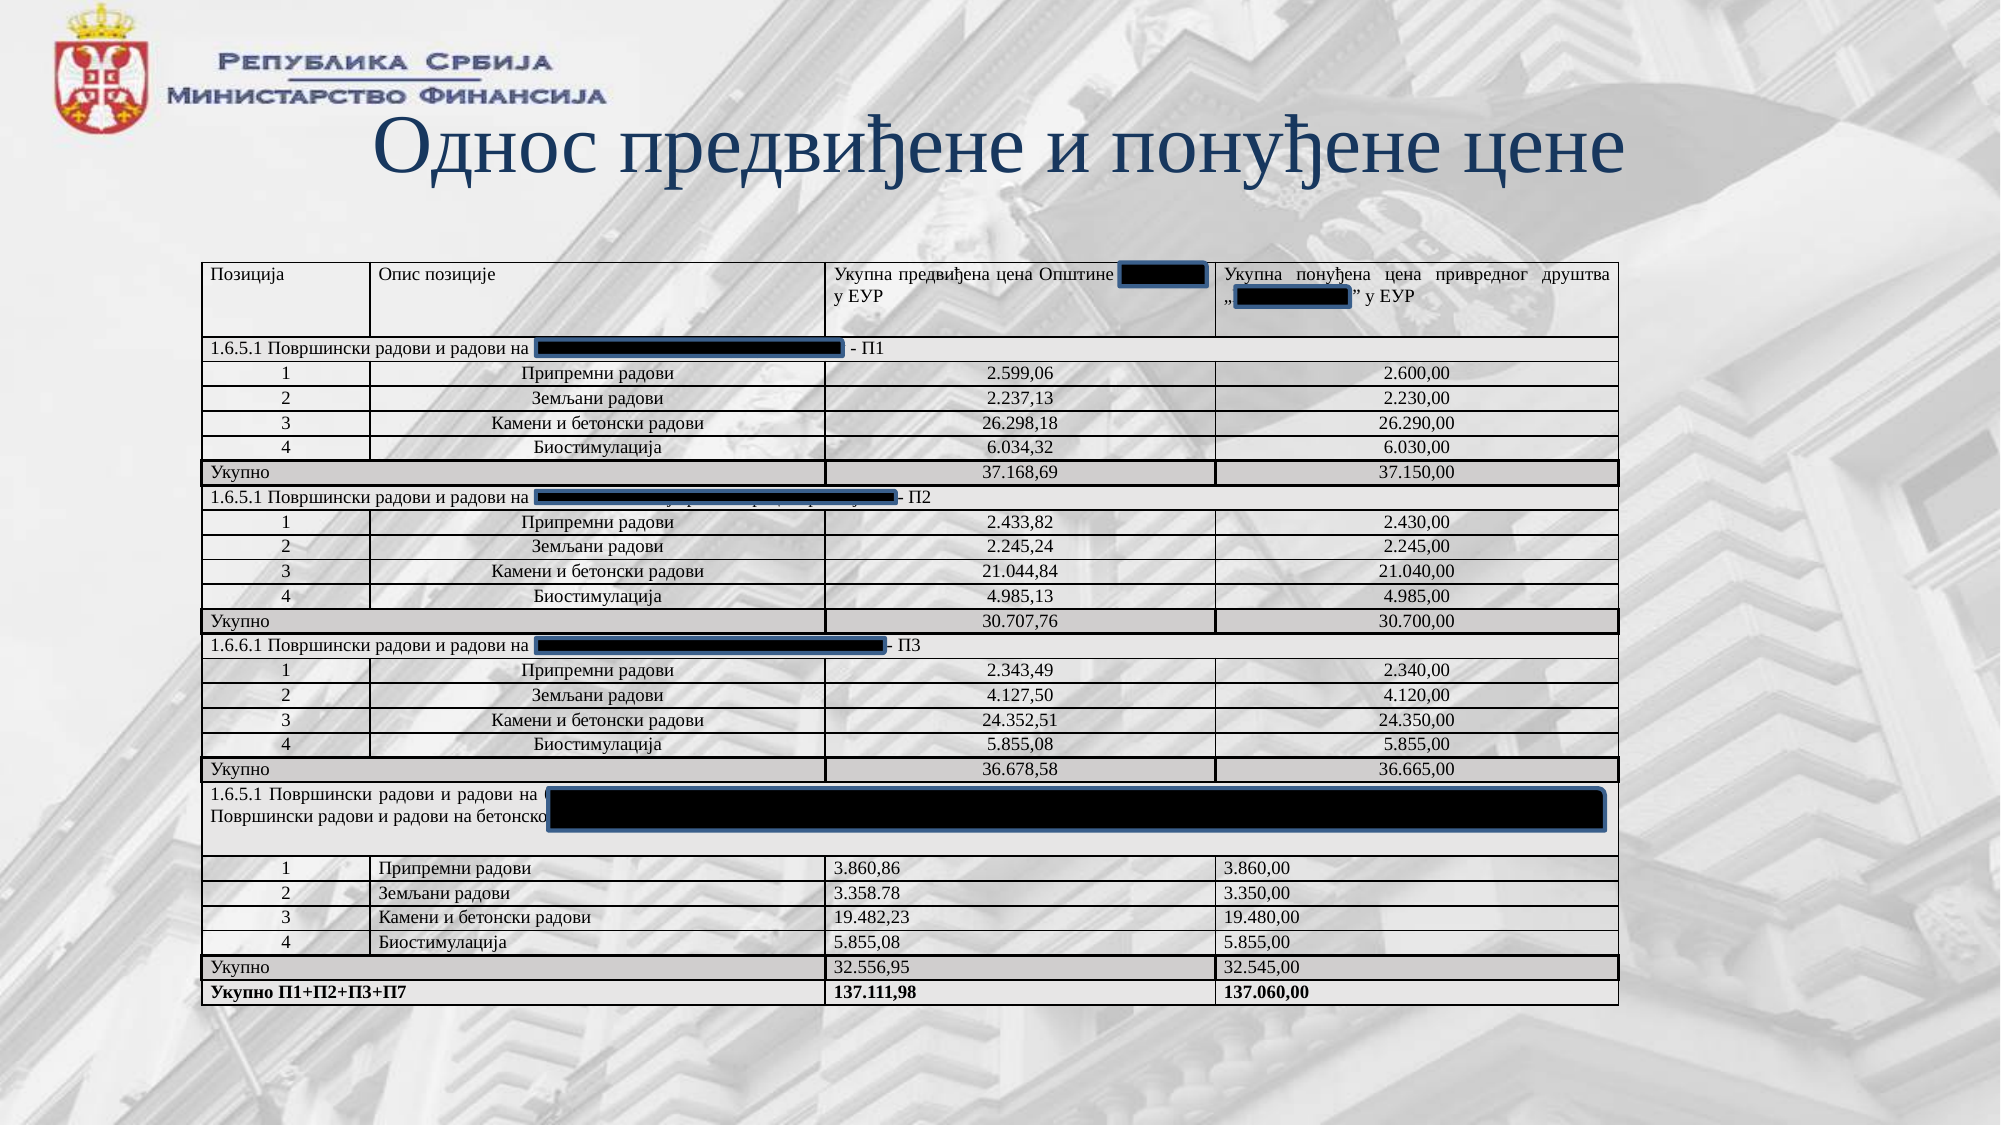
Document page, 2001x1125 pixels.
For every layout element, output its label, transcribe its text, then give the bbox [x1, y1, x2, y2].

table_cell 3 [203, 907, 369, 930]
table_cell Припремни радови [371, 511, 824, 534]
table_cell Укупно [203, 759, 824, 781]
table_cell Земљани радови [371, 536, 824, 559]
table_cell 1 [203, 857, 369, 880]
table_cell 21.040,00 [1216, 560, 1618, 583]
table_cell 1.6.5.1 Површински радови и радови на бетонско-каменој брани на реци Рибна - П7 (у понуди привредног друштва „Eurodomus doо име позиције је наведено као 1.6.5.1 Површински радови и радови на бетонско-каменој брани у Вучјем Долу - П1) [203, 783, 1618, 855]
table_cell Укупно П1+П2+П3+П7 [203, 981, 824, 1004]
table_cell Биостимулација [371, 585, 824, 608]
table_cell Камени и бетонски радови [371, 412, 824, 435]
text_box [533, 337, 845, 359]
table_cell 36.678,58 [827, 759, 1214, 781]
table_cell Земљани радови [371, 387, 824, 410]
table_cell 26.298,18 [826, 412, 1215, 435]
table_cell 4 [203, 437, 369, 459]
table_cell 4 [203, 585, 369, 608]
table_cell 137.060,00 [1216, 981, 1618, 1004]
table_cell 3.358.78 [826, 882, 1215, 905]
table_cell 1 [203, 659, 369, 682]
table_cell Камени и бетонски радови [371, 907, 824, 930]
table_cell 5.855,08 [826, 734, 1215, 756]
table_cell 37.150,00 [1217, 462, 1617, 484]
table_cell 6.034,32 [826, 437, 1215, 459]
table_cell 4.127,50 [826, 684, 1215, 707]
table_cell 2 [203, 882, 369, 905]
table_cell Укупно [203, 610, 824, 632]
table_cell 4.120,00 [1216, 684, 1618, 707]
table_header Укупна понуђена цена привредног друштва „Eurodomus doо” у ЕУР [1216, 263, 1618, 336]
table_cell 37.168,69 [827, 462, 1214, 484]
table_cell 3 [203, 412, 369, 435]
table_cell 1.6.5.1 Површински радови и радови на бетонско-каменој брани у Вучјем Долу - П1 [203, 338, 1618, 361]
table_cell 21.044,84 [826, 560, 1215, 583]
table_cell 24.352,51 [826, 709, 1215, 732]
table_cell 2.340,00 [1216, 659, 1618, 682]
table_cell 19.480,00 [1216, 907, 1618, 930]
table_cell Укупно [203, 462, 824, 484]
table_cell 2 [203, 387, 369, 410]
text_box [1233, 284, 1353, 309]
table_cell 24.350,00 [1216, 709, 1618, 732]
table_cell 3.860,86 [826, 857, 1215, 880]
table_cell 19.482,23 [826, 907, 1215, 930]
table_cell 4.985,00 [1216, 585, 1618, 608]
table_cell Камени и бетонски радови [371, 709, 824, 732]
text_box [546, 786, 1608, 833]
table_cell 4 [203, 931, 369, 954]
table_cell 2.245,00 [1216, 536, 1618, 559]
table_cell 1 [203, 362, 369, 385]
table_cell 26.290,00 [1216, 412, 1618, 435]
table_cell Припремни радови [371, 659, 824, 682]
table_header Опис позиције [371, 263, 824, 336]
table_cell 2.230,00 [1216, 387, 1618, 410]
table_cell Биостимулација [371, 437, 824, 459]
table_cell 2.433,82 [826, 511, 1215, 534]
table_cell 32.545,00 [1217, 957, 1617, 979]
table_cell 2.600,00 [1216, 362, 1618, 385]
table_cell 1 [203, 511, 369, 534]
table_cell 2 [203, 536, 369, 559]
table_cell 137.111,98 [826, 981, 1215, 1004]
text_box [533, 488, 898, 506]
table_cell Биостимулација [371, 734, 824, 756]
table_cell 4.985,13 [826, 585, 1215, 608]
table_cell Укупно [203, 957, 824, 979]
table_cell Припремни радови [371, 362, 824, 385]
table_cell 5.855,08 [826, 931, 1215, 954]
table_cell Земљани радови [371, 684, 824, 707]
table_header Позиција [203, 263, 369, 336]
title Однос предвиђене и понуђене цене [99, 45, 1900, 233]
table_cell 5.855,00 [1216, 734, 1618, 756]
table_cell 2 [203, 684, 369, 707]
table_cell 6.030,00 [1216, 437, 1618, 459]
table_cell 2.343,49 [826, 659, 1215, 682]
table_header Укупна предвиђена цена Општине Трговиште у ЕУР [826, 263, 1215, 336]
table_cell 1.6.5.1 Површински радови и радови на бетонско-каменој брани на реци Пролесјачка - П2 [203, 487, 1618, 509]
table_cell Биостимулација [371, 931, 824, 954]
text_box [1117, 260, 1209, 289]
table_cell Земљани радови [371, 882, 824, 905]
table_cell 2.430,00 [1216, 511, 1618, 534]
table_cell 2.245,24 [826, 536, 1215, 559]
table_cell 30.700,00 [1217, 610, 1617, 632]
picture [0, 0, 2001, 1125]
table_cell Припремни радови [371, 857, 824, 880]
text_box [533, 635, 888, 656]
table_cell 36.665,00 [1217, 759, 1617, 781]
table_cell 5.855,00 [1216, 931, 1618, 954]
table_cell 2.237,13 [826, 387, 1215, 410]
table_cell 3 [203, 709, 369, 732]
table_cell 30.707,76 [827, 610, 1214, 632]
table_cell 3.860,00 [1216, 857, 1618, 880]
table_cell 1.6.6.1 Површински радови и радови на бетонско-каменој брани у Падиском потоку - П3 [203, 635, 1618, 658]
table_cell Камени и бетонски радови [371, 560, 824, 583]
table_cell 2.599,06 [826, 362, 1215, 385]
table_cell 3 [203, 560, 369, 583]
table_cell 32.556,95 [827, 957, 1214, 979]
table_cell 4 [203, 734, 369, 756]
table_cell 3.350,00 [1216, 882, 1618, 905]
